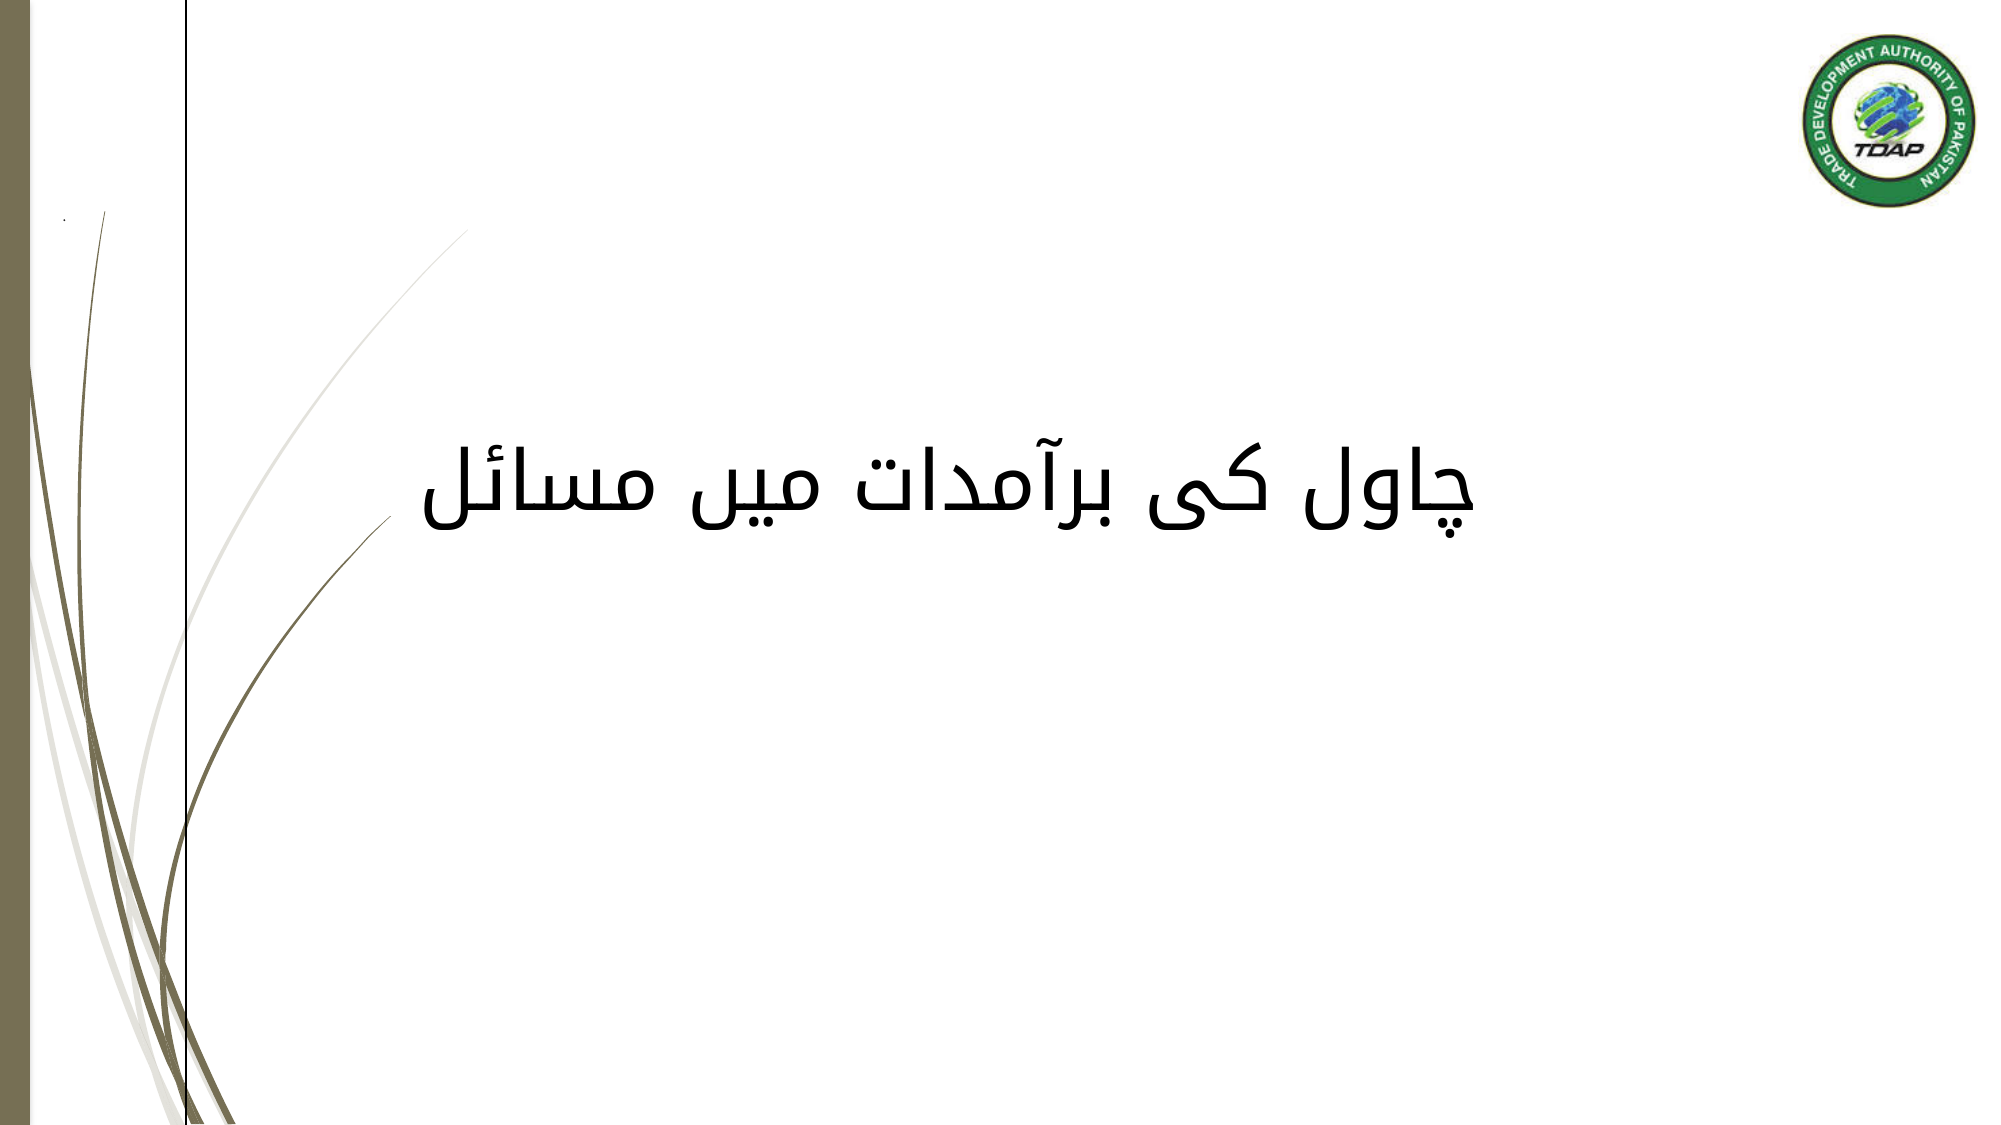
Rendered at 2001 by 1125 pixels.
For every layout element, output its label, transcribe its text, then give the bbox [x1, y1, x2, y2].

list چاول کی برآمدات میں مسائل [213, 419, 1480, 625]
picture [1798, 33, 1978, 209]
